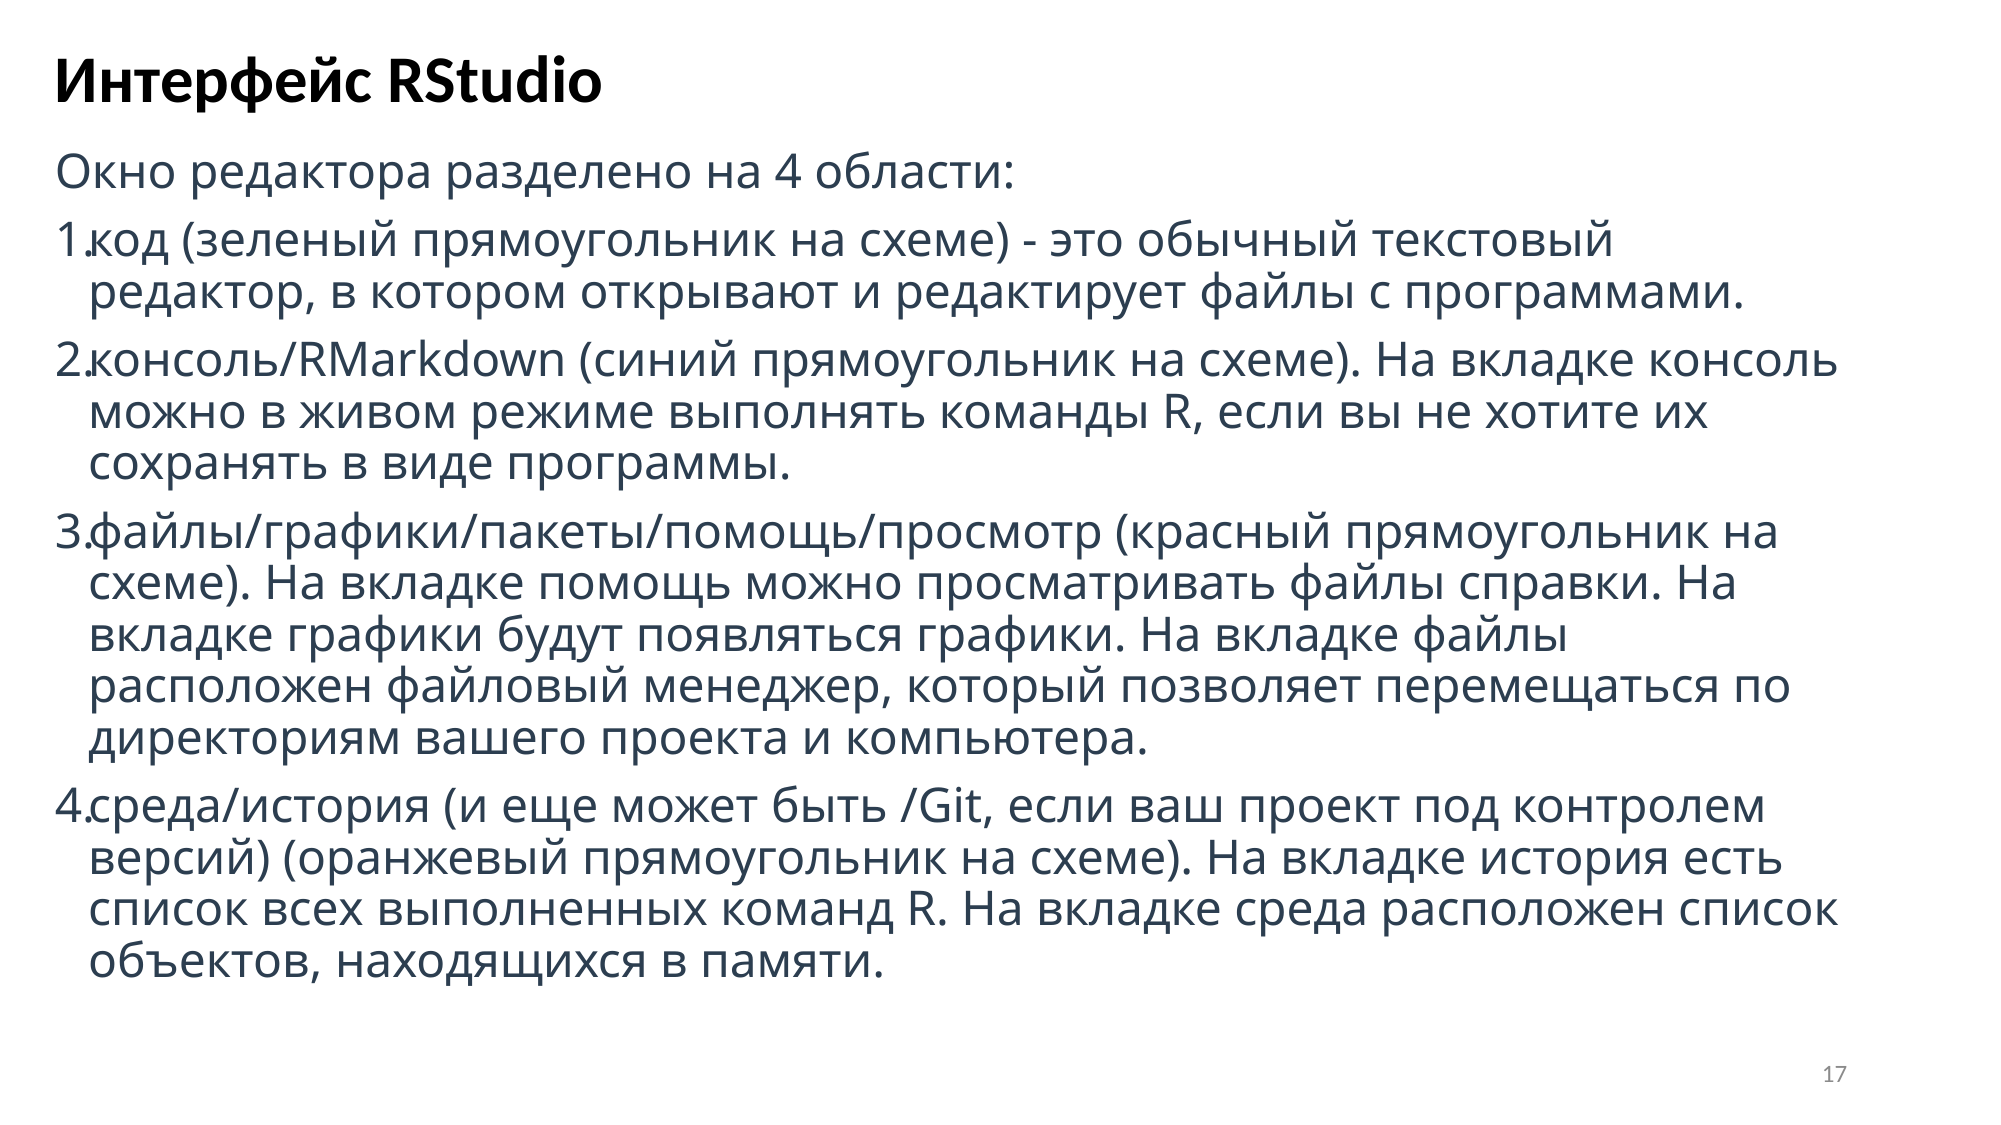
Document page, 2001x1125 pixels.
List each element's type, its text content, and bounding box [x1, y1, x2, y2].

list Окно редактора разделено на 4 области: код (зеленый прямоугольник на схеме) - это обычный текстовый редактор, в котором открывают и редактирует файлы с программами. консоль/RMarkdown (синий прямоугольник на схеме). На вкладке консоль можно в живом режиме выполнять команды R, если вы не хотите их сохранять в виде программы. файлы/графики/пакеты/помощь/просмотр (красный прямоугольник на схеме). На вкладке помощь можно просматривать файлы справки. На вкладке графики будут появляться графики. На вкладке файлы расположен файловый менеджер, который позволяет перемещаться по директориям вашего проекта и компьютера. среда/история (и еще может быть /Git, если ваш проект под контролем версий) (оранжевый прямоугольник на схеме). На вкладке история есть список всех выполненных команд R. На вкладке среда расположен список объектов, находящихся в памяти. [39, 139, 1863, 1014]
title Интерфейс RStudio [39, 22, 1765, 139]
slide_number 17 [1412, 1042, 1863, 1103]
